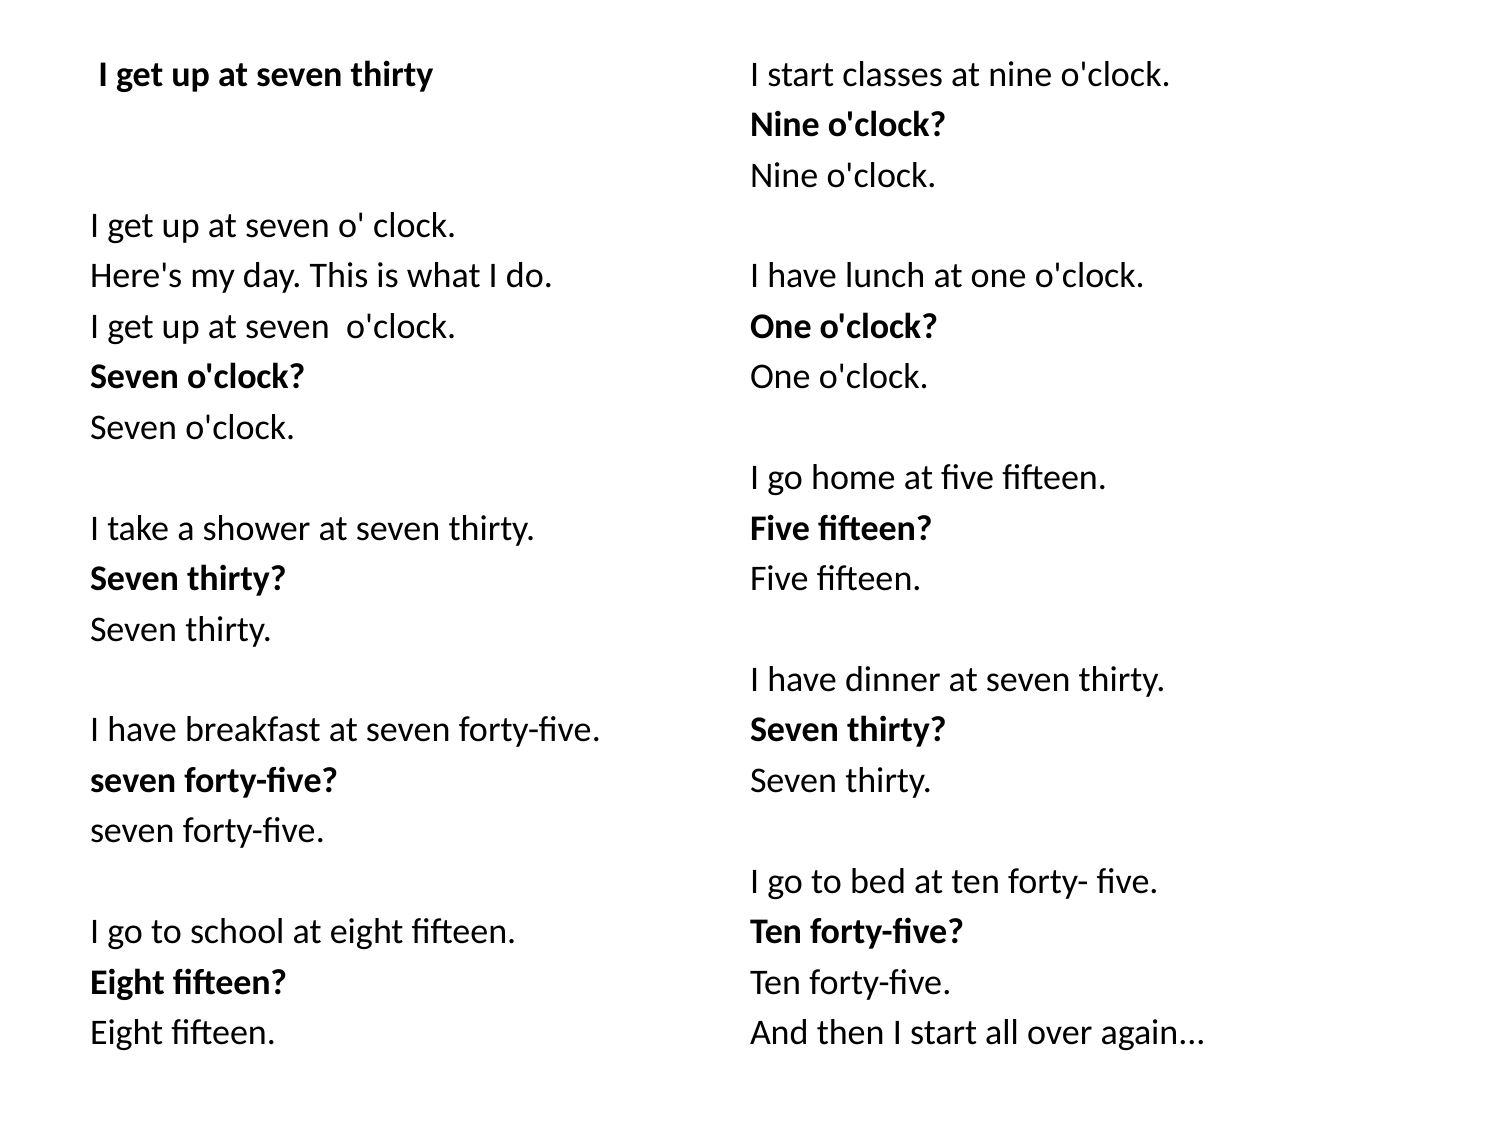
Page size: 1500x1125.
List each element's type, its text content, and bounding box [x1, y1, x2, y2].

list I get up at seven thirty I get up at seven o' clock. Here's my day. This is what I do. I get up at seven o'clock. Seven o'clock? Seven o'clock. I take a shower at seven thirty. Seven thirty? Seven thirty. I have breakfast at seven forty-five. seven forty-five? seven forty-five. I go to school at eight fifteen. Eight fifteen? Eight fifteen. I start classes at nine o'clock. Nine o'clock? Nine o'clock. I have lunch at one o'clock. One o'clock? One o'clock. I go home at five fifteen. Five fifteen? Five fifteen. I have dinner at seven thirty. Seven thirty? Seven thirty. I go to bed at ten forty- five. Ten forty-five? Ten forty-five. And then I start all over again... [75, 42, 1425, 1125]
